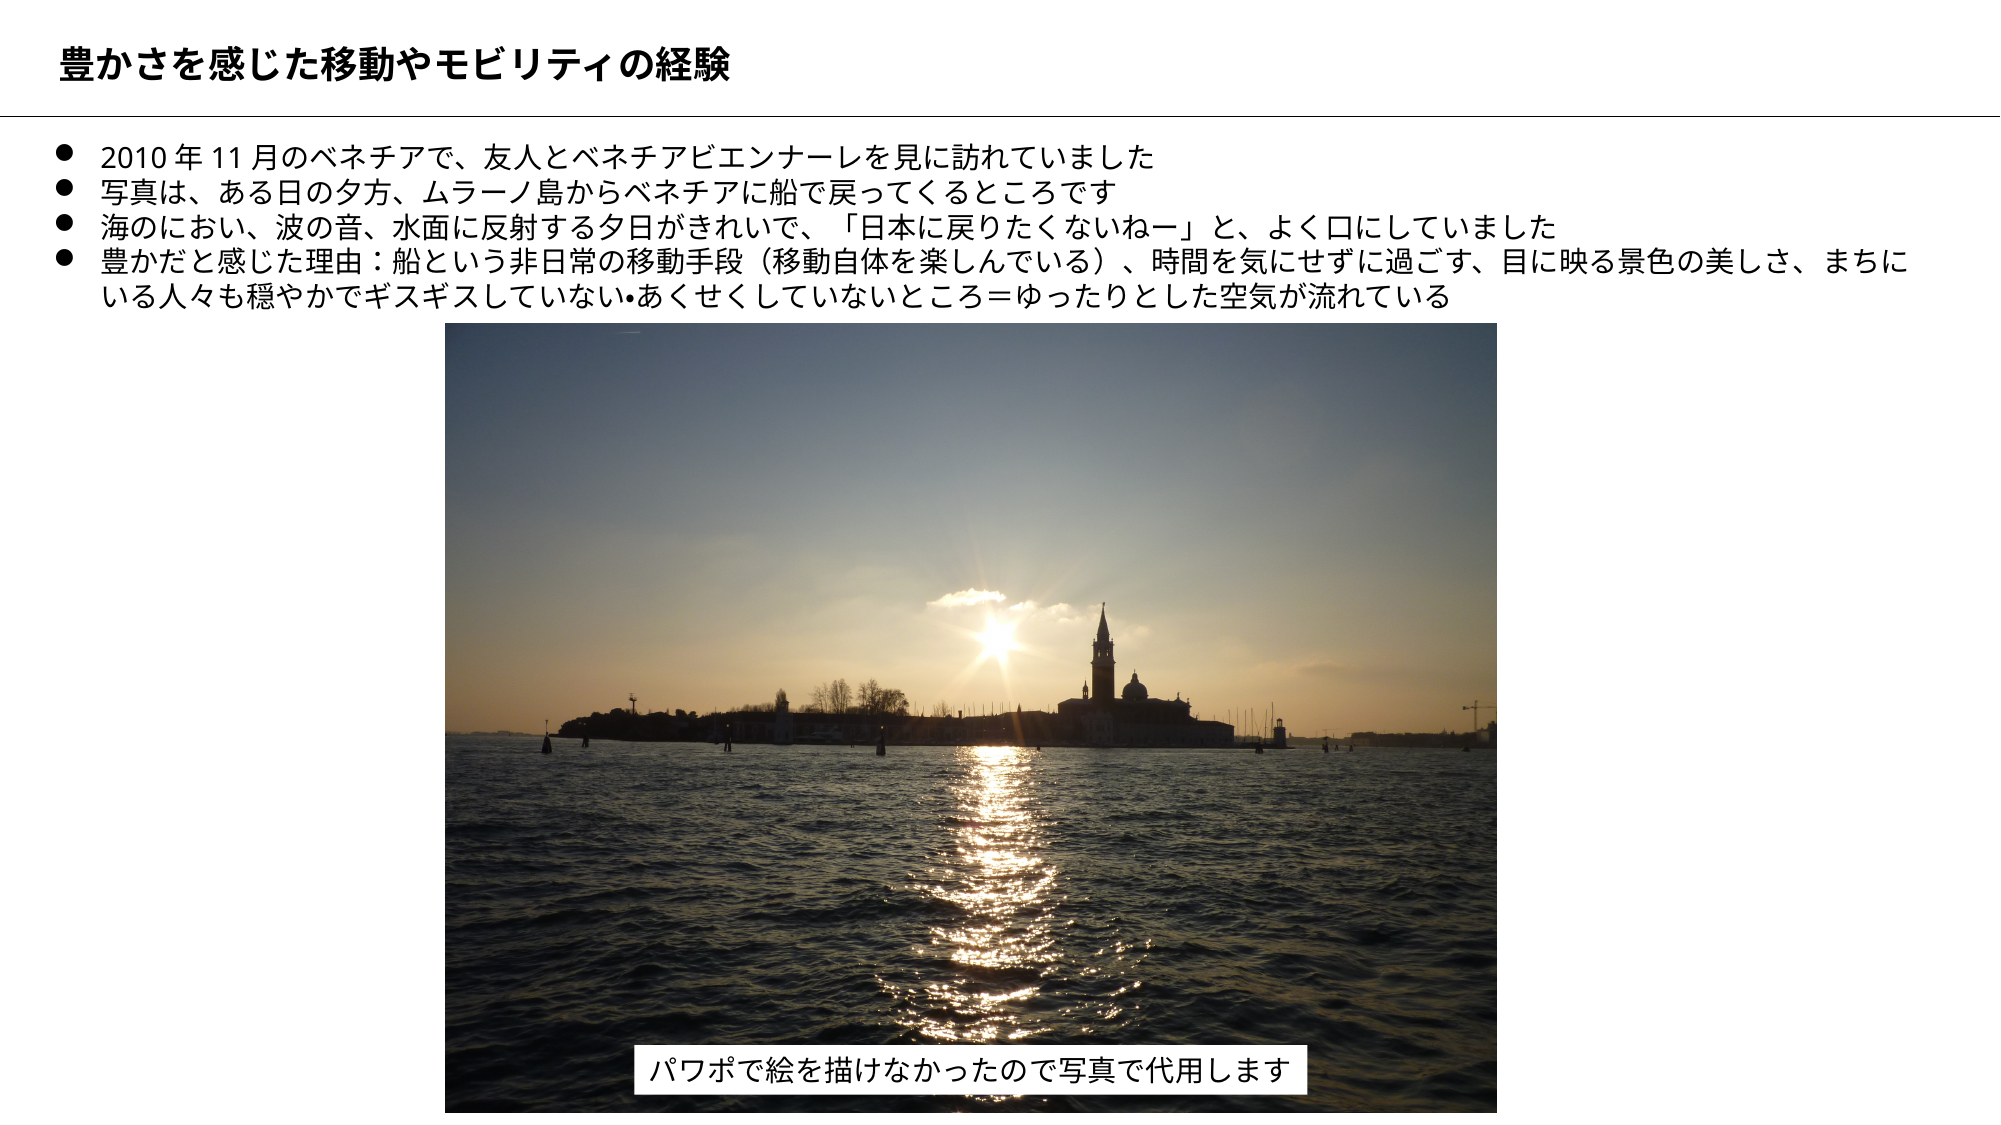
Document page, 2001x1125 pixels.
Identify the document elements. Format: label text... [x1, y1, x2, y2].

picture [445, 323, 1497, 1113]
text_box 2010年11月のベネチアで、友人とベネチアビエンナーレを見に訪れていました 写真は、ある日の夕方、ムラーノ島からベネチアに船で戻ってくるところです 海のにおい、波の音、水面に反射する夕日がきれいで、「日本に戻りたくないねー」と、よく口にしていました 豊かだと感じた理由：船という非日常の移動手段（移動自体を楽しんでいる）、時間を気にせずに過ごす、目に映る景色の美しさ、まちにいる人々も穏やかでギスギスしていない・あくせくしていないところ＝ゆったりとした空気が流れている [38, 131, 1952, 322]
text_box 豊かさを感じた移動やモビリティの経験 [43, 33, 746, 94]
